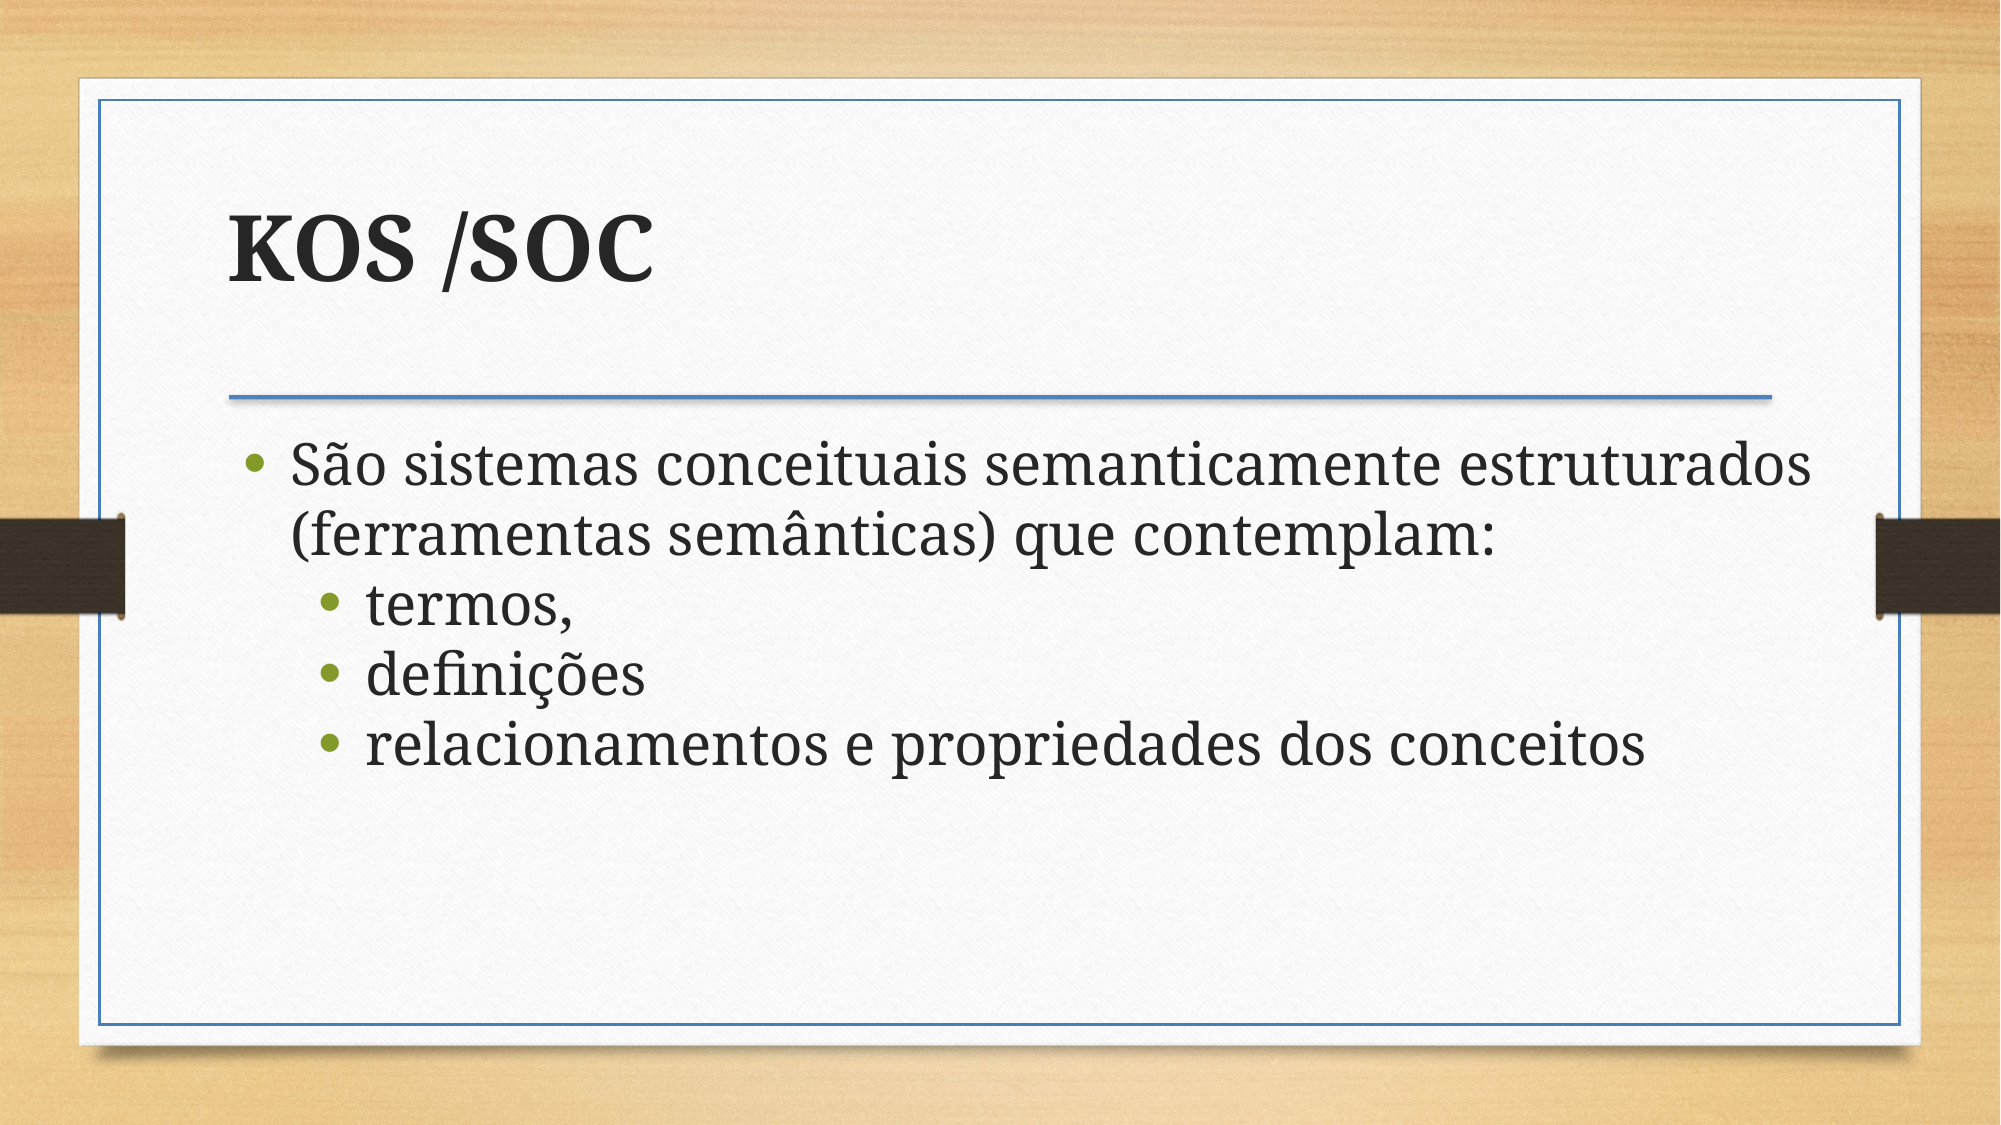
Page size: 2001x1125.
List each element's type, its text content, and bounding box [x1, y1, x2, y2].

picture [0, 0, 2001, 1125]
text_box KOS /SOC [212, 161, 1788, 328]
text_box São sistemas conceituais semanticamente estruturados (ferramentas semânticas) que contemplam: termos, definições relacionamentos e propriedades dos conceitos [228, 419, 1857, 937]
